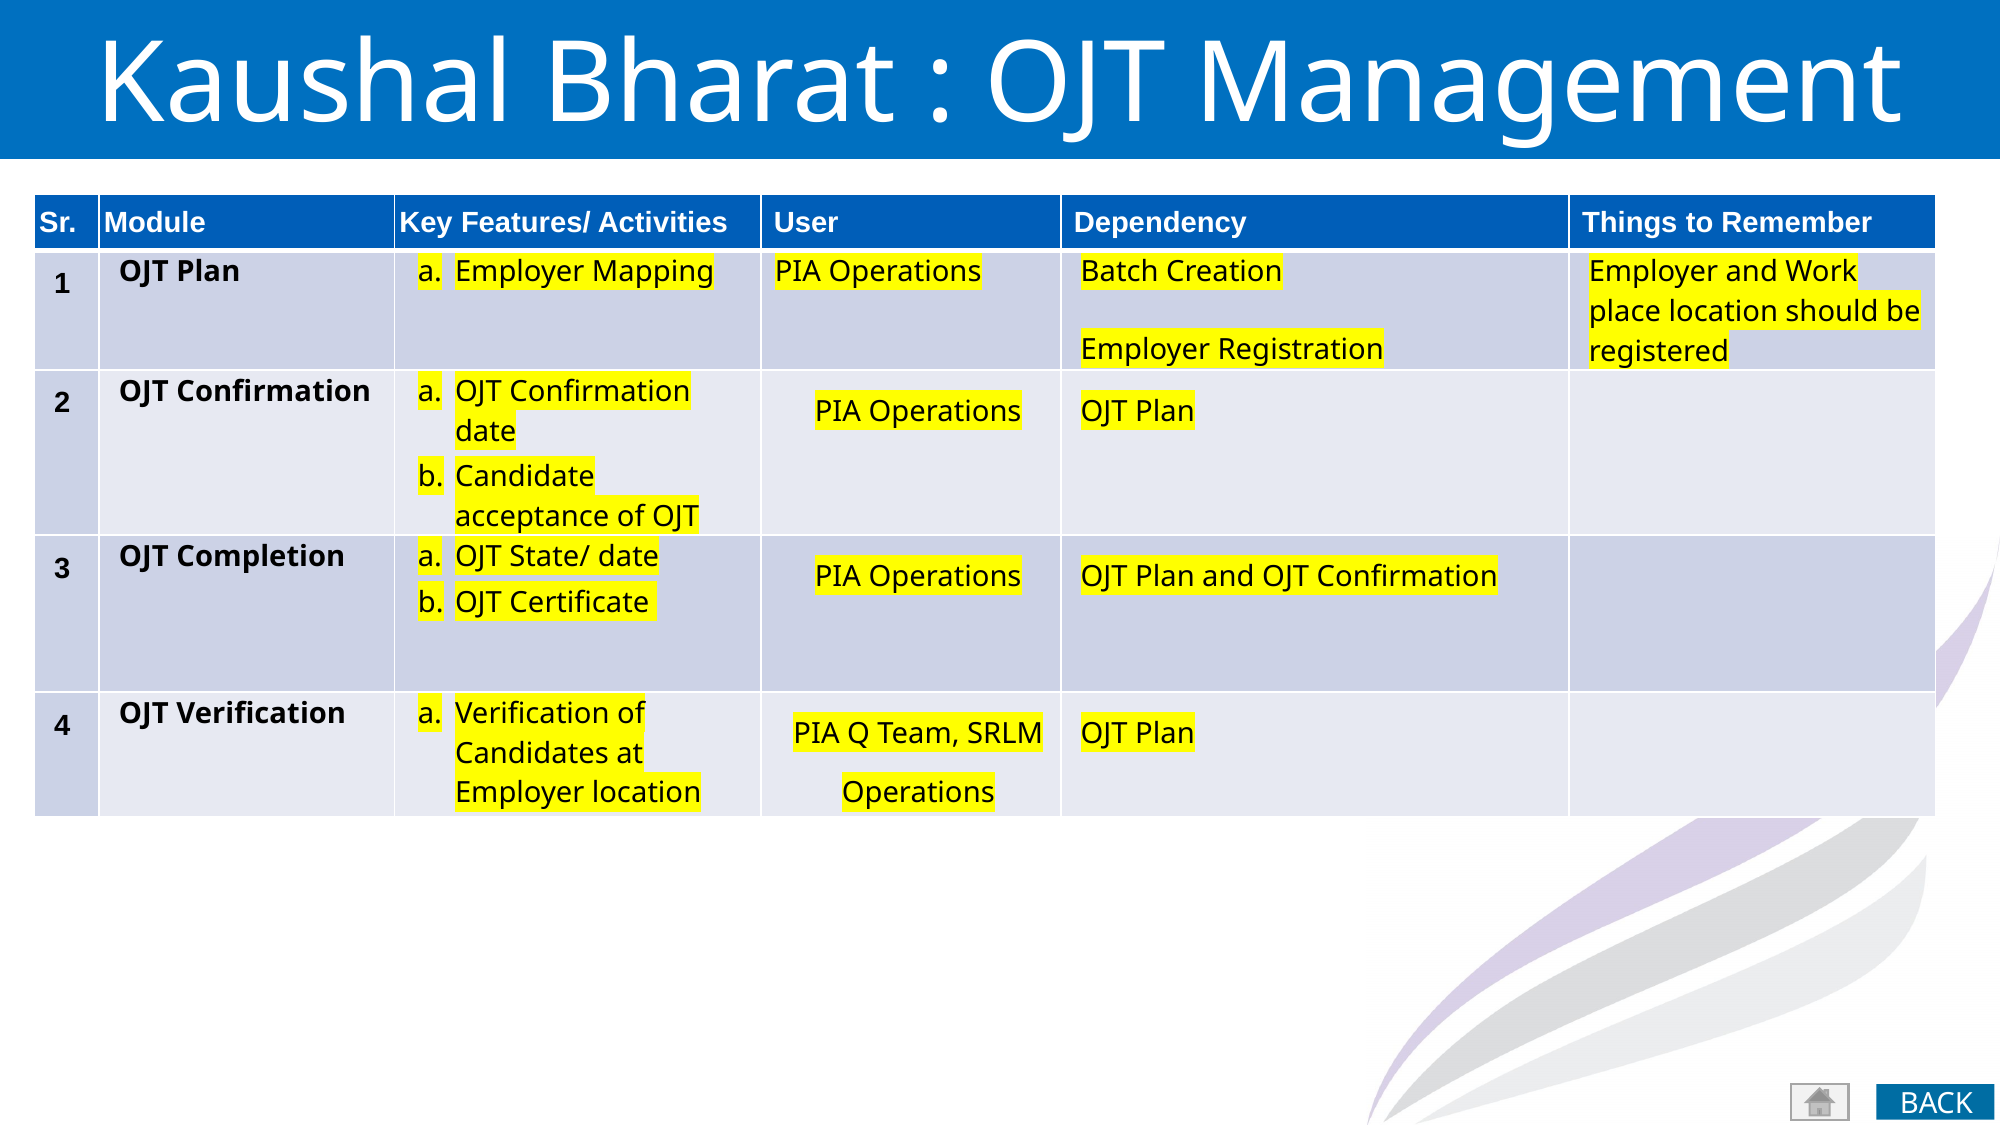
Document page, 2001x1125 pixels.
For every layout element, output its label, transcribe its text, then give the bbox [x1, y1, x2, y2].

table_header User [762, 195, 1060, 248]
table_header Key Features/ Activities [395, 195, 760, 248]
table_cell Batch Creation Employer Registration [1062, 253, 1568, 369]
table_cell PIA Q Team, SRLM Operations [762, 693, 1060, 816]
table_cell OJT Plan [100, 253, 394, 369]
table_header Sr. [35, 195, 98, 248]
table_cell PIA Operations [762, 536, 1060, 691]
table_cell Employer and Work place location should be registered [1570, 253, 1935, 369]
text_box [1790, 1083, 1850, 1121]
text_box Kaushal Bharat : OJT Management [0, 0, 2000, 160]
table_cell OJT Confirmation date Candidate acceptance of OJT [395, 371, 760, 534]
text_box BACK [1875, 1083, 1995, 1121]
table_header Module [100, 195, 394, 248]
table_cell PIA Operations [762, 371, 1060, 534]
table_cell OJT Confirmation [100, 371, 394, 534]
table_header Dependency [1062, 195, 1568, 248]
table_cell OJT State/ date OJT Certificate [395, 536, 760, 691]
table_cell 2 [35, 371, 98, 534]
table_cell [1570, 693, 1935, 816]
table_cell OJT Completion [100, 536, 394, 691]
table_cell 4 [35, 693, 98, 816]
table_cell 1 [35, 253, 98, 369]
table_cell OJT Plan [1062, 693, 1568, 816]
table_cell OJT Verification [100, 693, 394, 816]
picture [1366, 535, 2000, 1125]
table_cell OJT Plan and OJT Confirmation [1062, 536, 1568, 691]
table_cell PIA Operations [762, 253, 1060, 369]
table_header Things to Remember [1570, 195, 1935, 248]
table_cell [1570, 536, 1935, 691]
table_cell 3 [35, 536, 98, 691]
table_cell Employer Mapping [395, 253, 760, 369]
table_cell Verification of Candidates at Employer location [395, 693, 760, 816]
table_cell OJT Plan [1062, 371, 1568, 534]
table_cell [1570, 371, 1935, 534]
